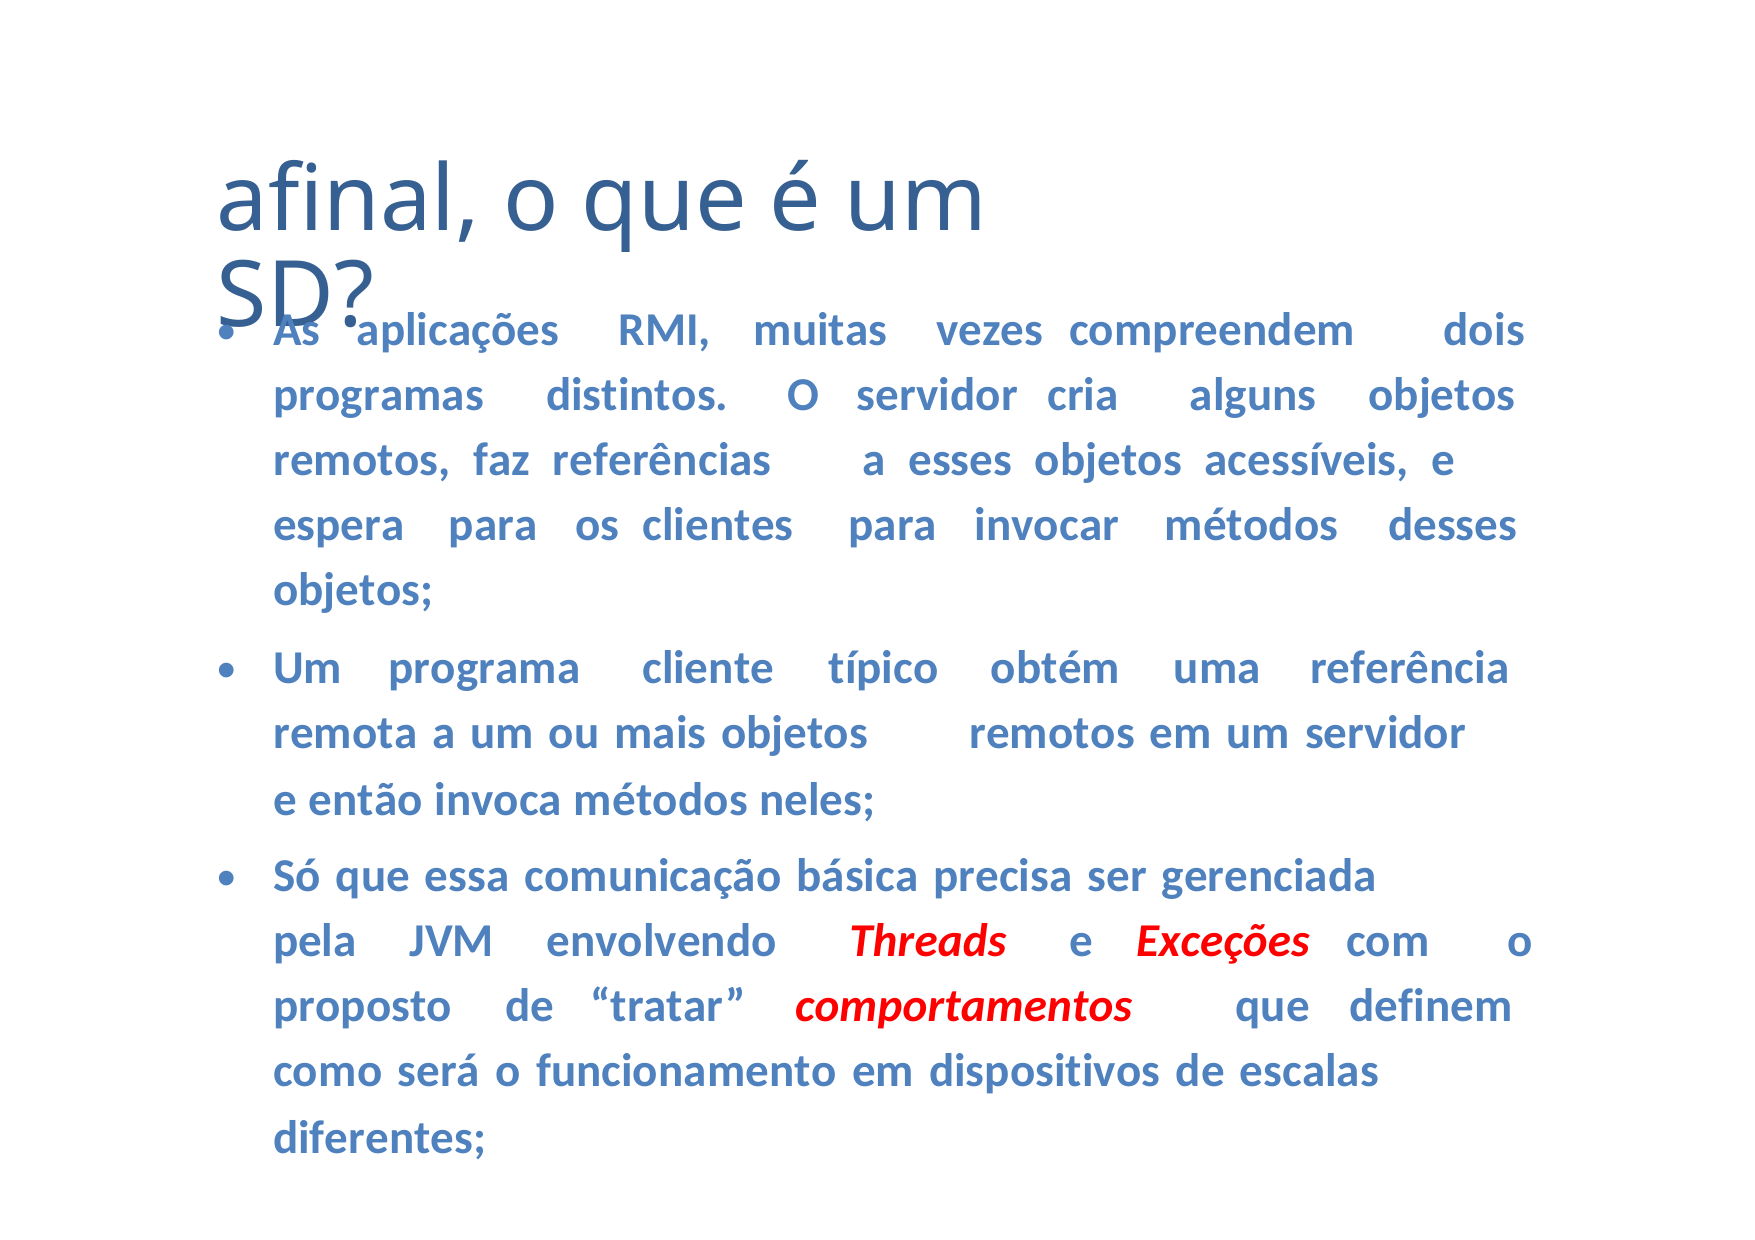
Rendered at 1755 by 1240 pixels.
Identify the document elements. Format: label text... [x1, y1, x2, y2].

text_box servidor cria [854, 372, 1167, 431]
text_box definem [1347, 983, 1548, 1042]
text_box programas [271, 372, 524, 431]
text_box alguns [1187, 372, 1346, 431]
text_box cliente [640, 645, 804, 704]
text_box distintos. [544, 372, 765, 431]
text_box para [846, 502, 960, 561]
text_box O [784, 372, 834, 431]
text_box comportamentos [793, 983, 1189, 1042]
text_box a esses objetos acessíveis, e [860, 437, 1547, 496]
text_box remota a um ou mais objetos e então invoca métodos neles; [271, 710, 967, 834]
text_box como será o funcionamento em dispositivos de escalas diferentes; [271, 1048, 1547, 1172]
text_box proposto [271, 983, 488, 1042]
text_box RMI, [616, 307, 735, 366]
text_box invocar [972, 502, 1150, 561]
text_box aplicações [354, 307, 600, 366]
text_box As [271, 307, 338, 366]
text_box que [1233, 983, 1332, 1042]
text_box envolvendo [544, 918, 820, 977]
text_box uma [1171, 645, 1285, 704]
text_box “tratar” [588, 983, 778, 1042]
text_box para [446, 502, 560, 561]
text_box desses [1386, 502, 1547, 561]
text_box espera [271, 502, 434, 561]
text_box programa [386, 645, 618, 704]
text_box muitas [751, 307, 918, 366]
text_box dois [1441, 307, 1548, 366]
text_box JVM [407, 918, 517, 977]
text_box métodos [1162, 502, 1373, 561]
text_box obtém [988, 645, 1149, 704]
text_box afinal, o que é um SD? [214, 153, 1091, 250]
text_box • [214, 641, 247, 701]
text_box Só que essa comunicação básica precisa ser gerenciada [271, 853, 1547, 912]
text_box típico [826, 645, 965, 704]
text_box Exceções com [1133, 918, 1479, 977]
text_box e [1067, 918, 1107, 977]
text_box • [214, 849, 247, 909]
text_box referência [1307, 645, 1547, 704]
text_box vezes compreendem [934, 307, 1425, 366]
text_box os clientes [572, 502, 834, 561]
text_box pela [271, 918, 380, 977]
text_box objetos; [271, 567, 467, 626]
text_box de [503, 983, 573, 1042]
text_box o [1505, 918, 1548, 977]
text_box objetos [1366, 372, 1547, 431]
text_box Um [271, 645, 364, 704]
text_box remotos, faz referências [271, 437, 848, 496]
text_box • [214, 303, 247, 363]
text_box remotos em um servidor [967, 710, 1547, 769]
text_box Threads [847, 918, 1040, 977]
